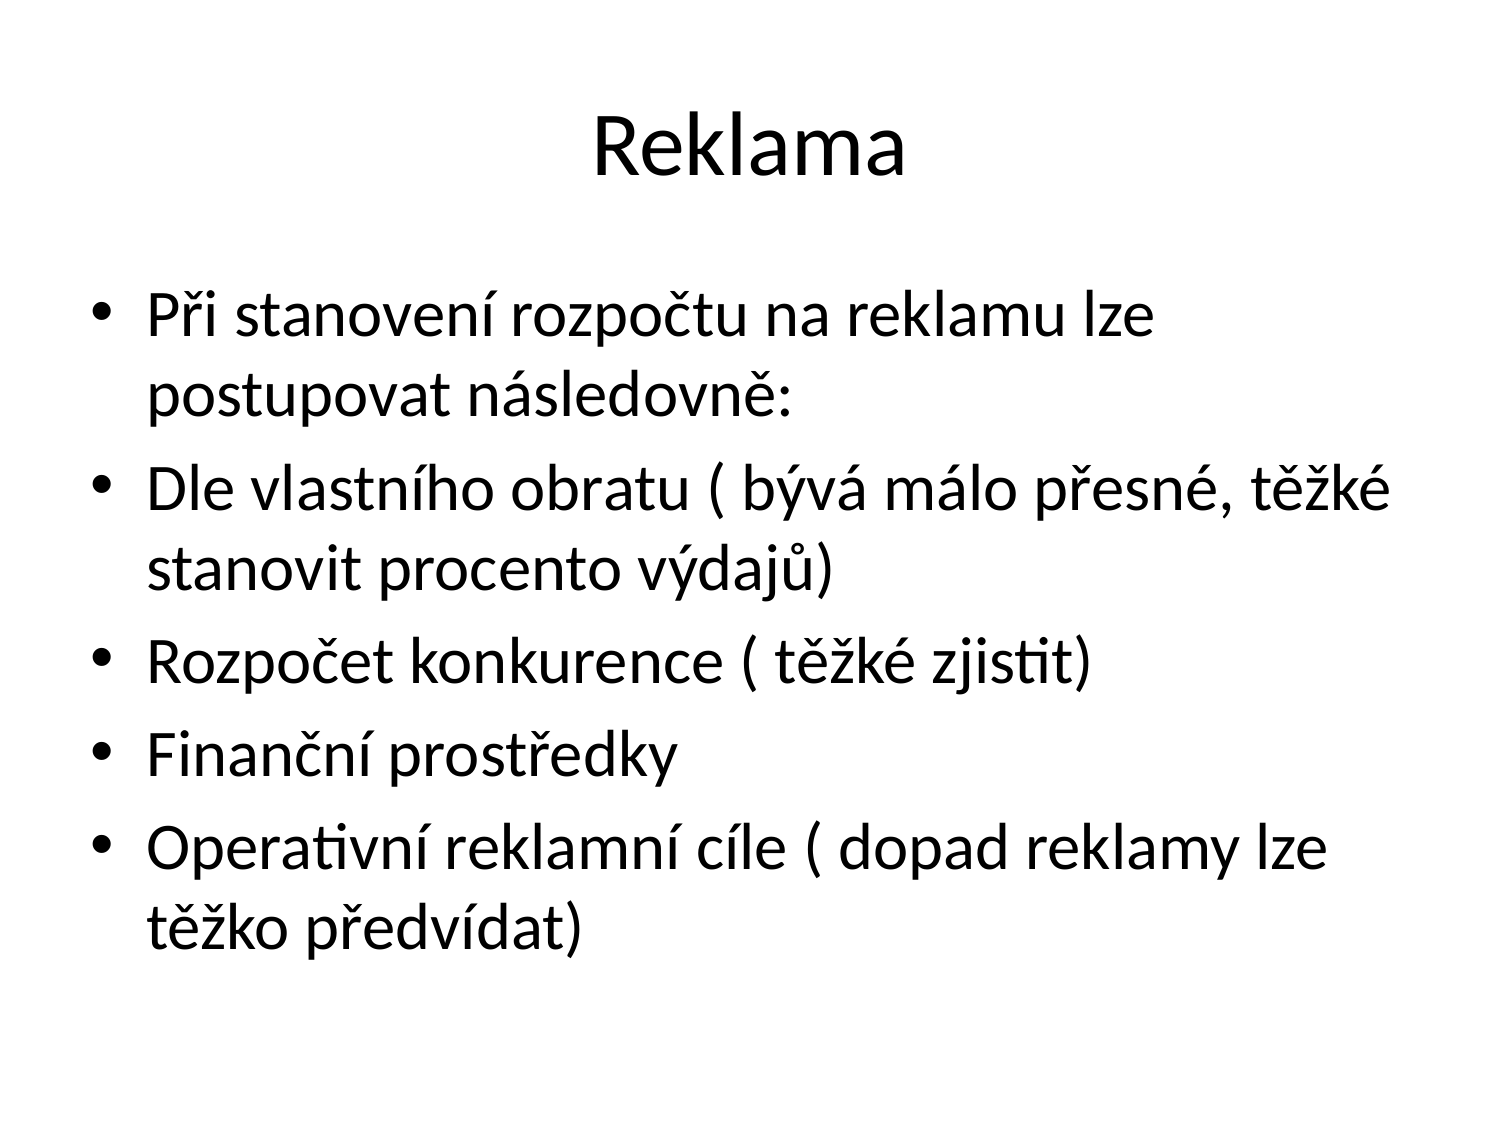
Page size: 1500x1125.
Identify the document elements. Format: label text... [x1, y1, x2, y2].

title Reklama [75, 45, 1425, 233]
list Při stanovení rozpočtu na reklamu lze postupovat následovně: Dle vlastního obratu ( bývá málo přesné, těžké stanovit procento výdajů) Rozpočet konkurence ( těžké zjistit) Finanční prostředky Operativní reklamní cíle ( dopad reklamy lze těžko předvídat) [75, 262, 1425, 1005]
